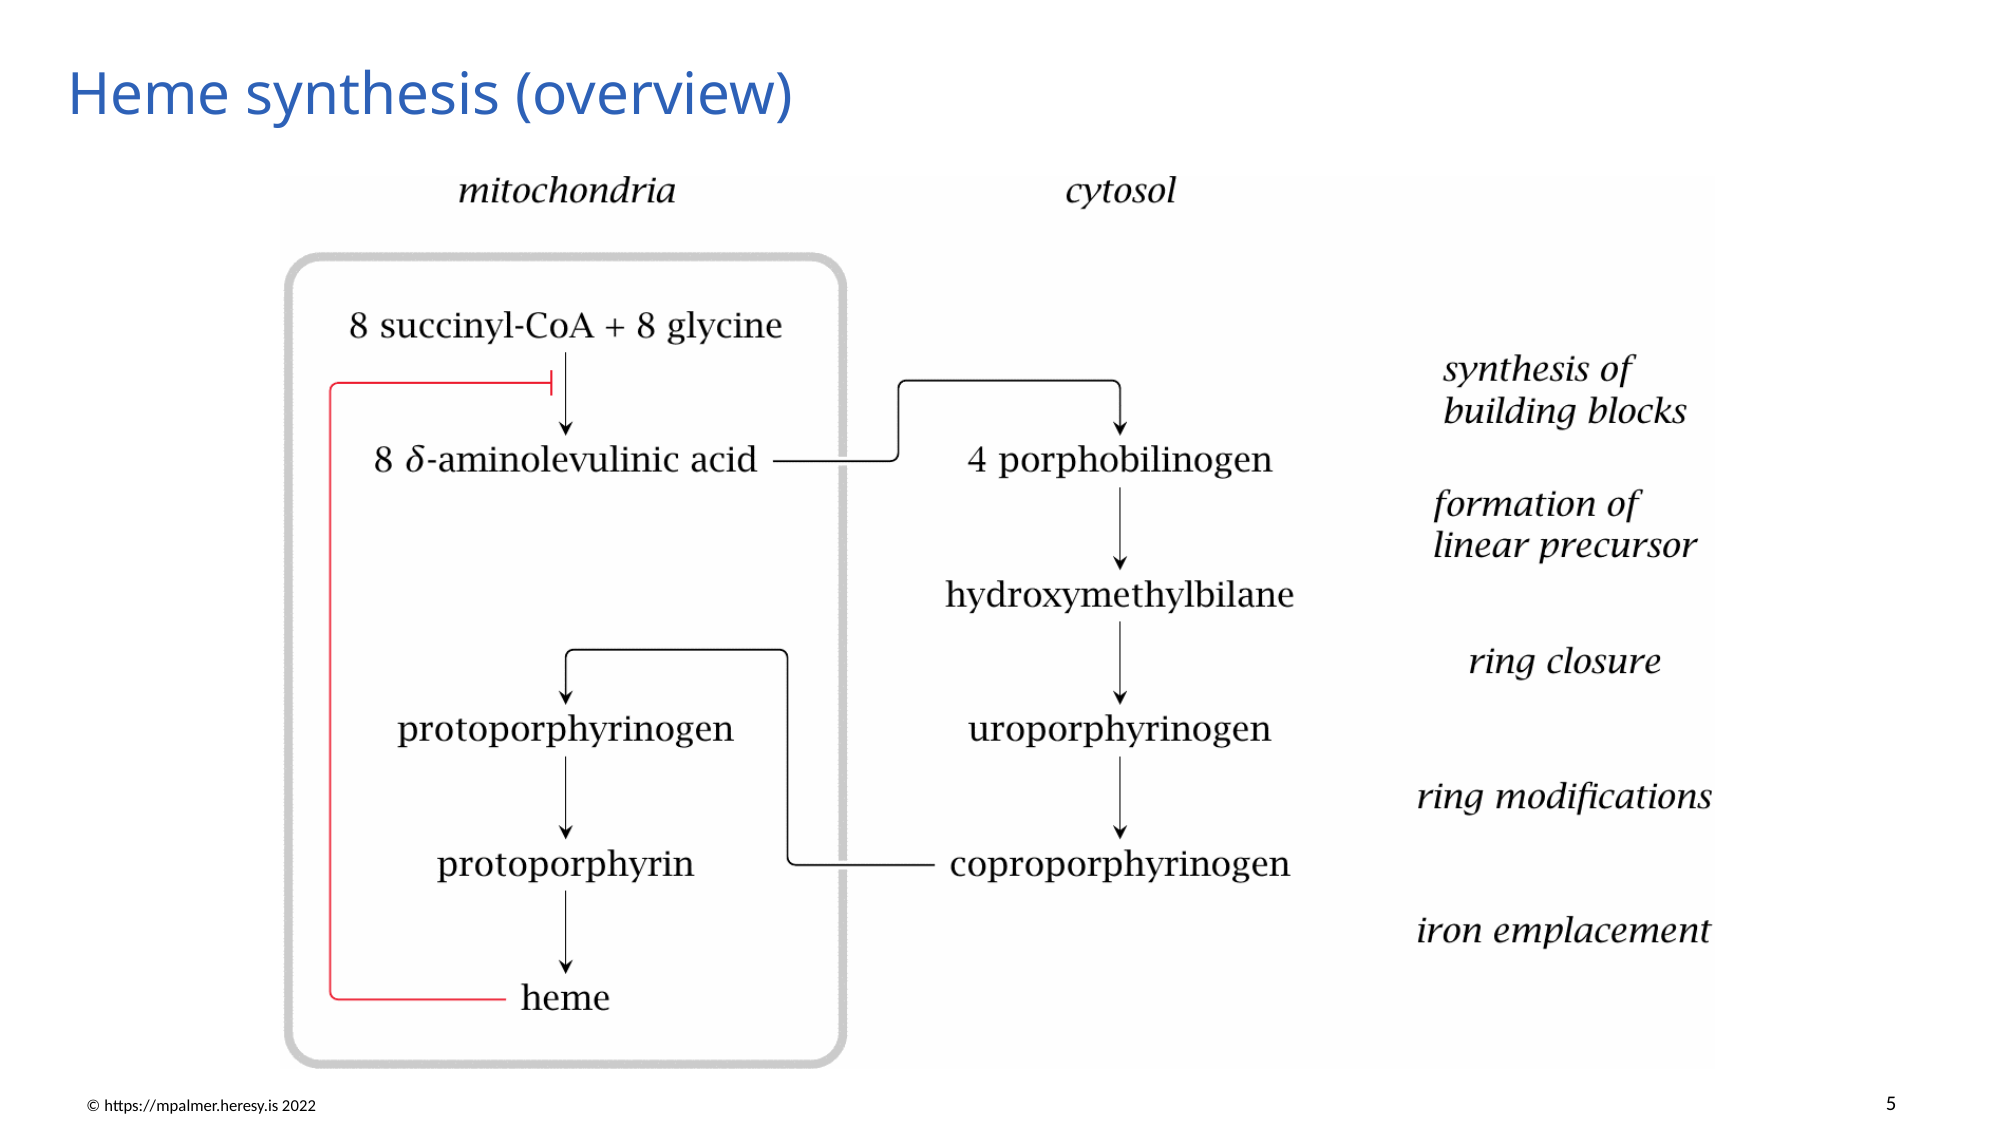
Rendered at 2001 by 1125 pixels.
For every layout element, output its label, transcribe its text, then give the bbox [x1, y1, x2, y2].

picture [280, 176, 1715, 1069]
title Heme synthesis (overview) [52, 36, 1957, 154]
